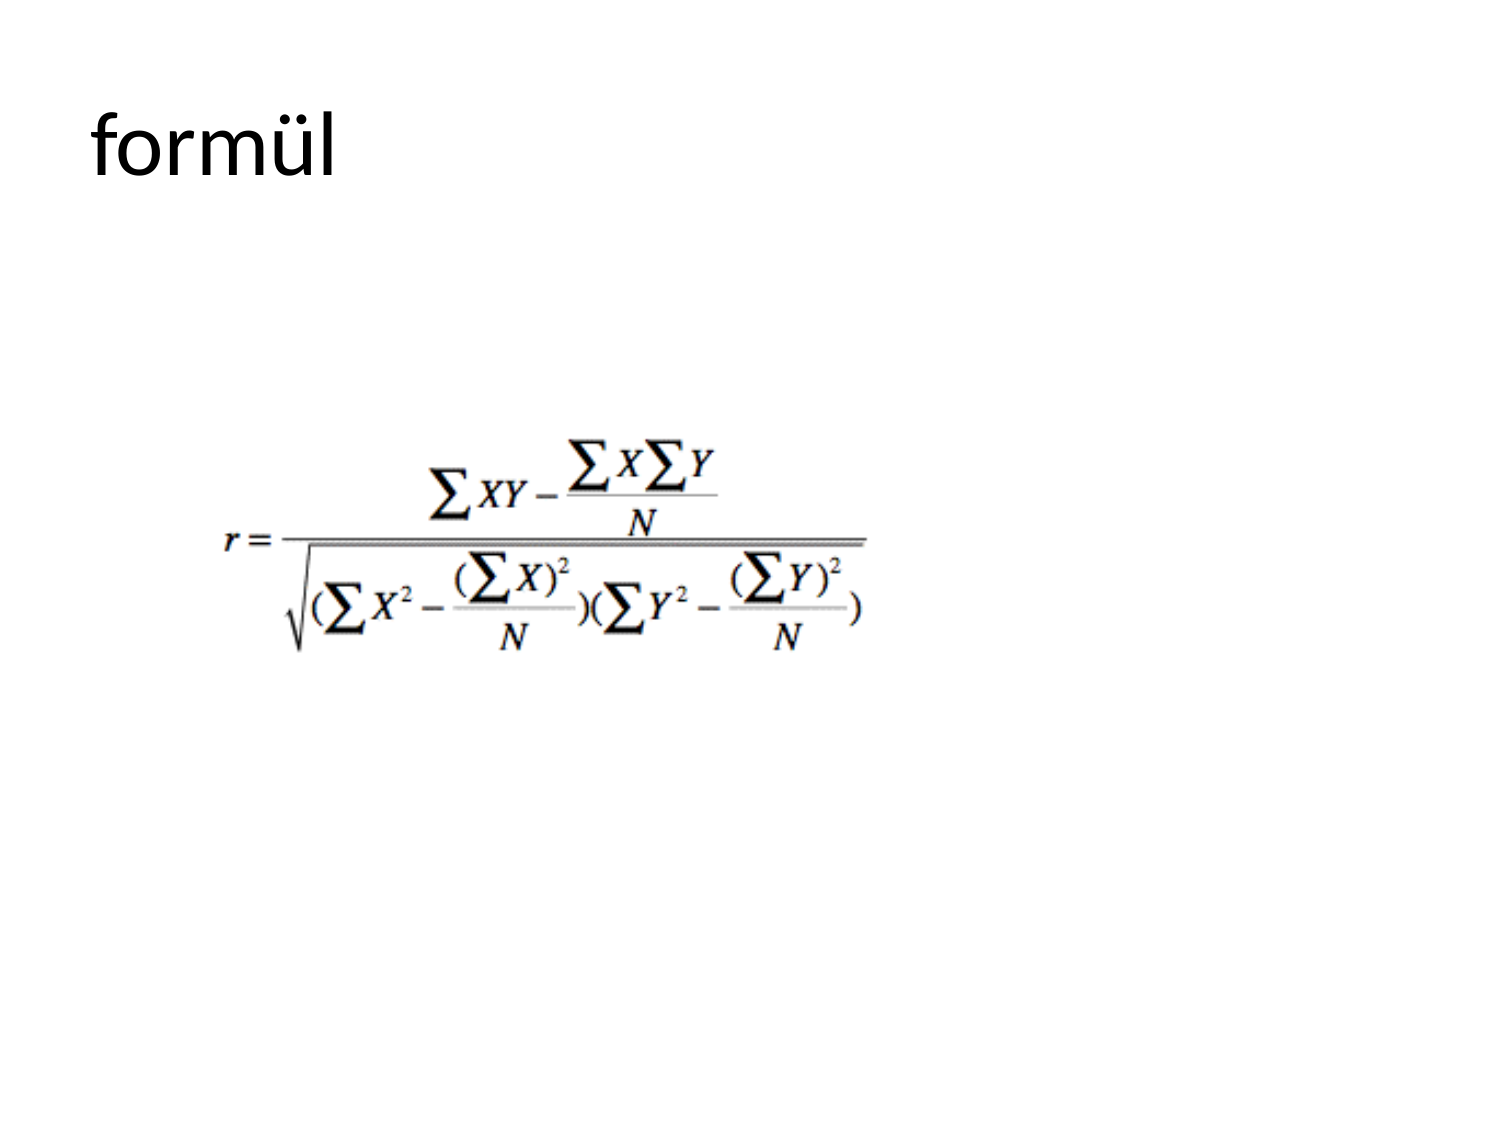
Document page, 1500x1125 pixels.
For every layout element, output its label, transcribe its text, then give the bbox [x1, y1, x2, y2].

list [207, 385, 920, 712]
title formül [75, 45, 1425, 233]
